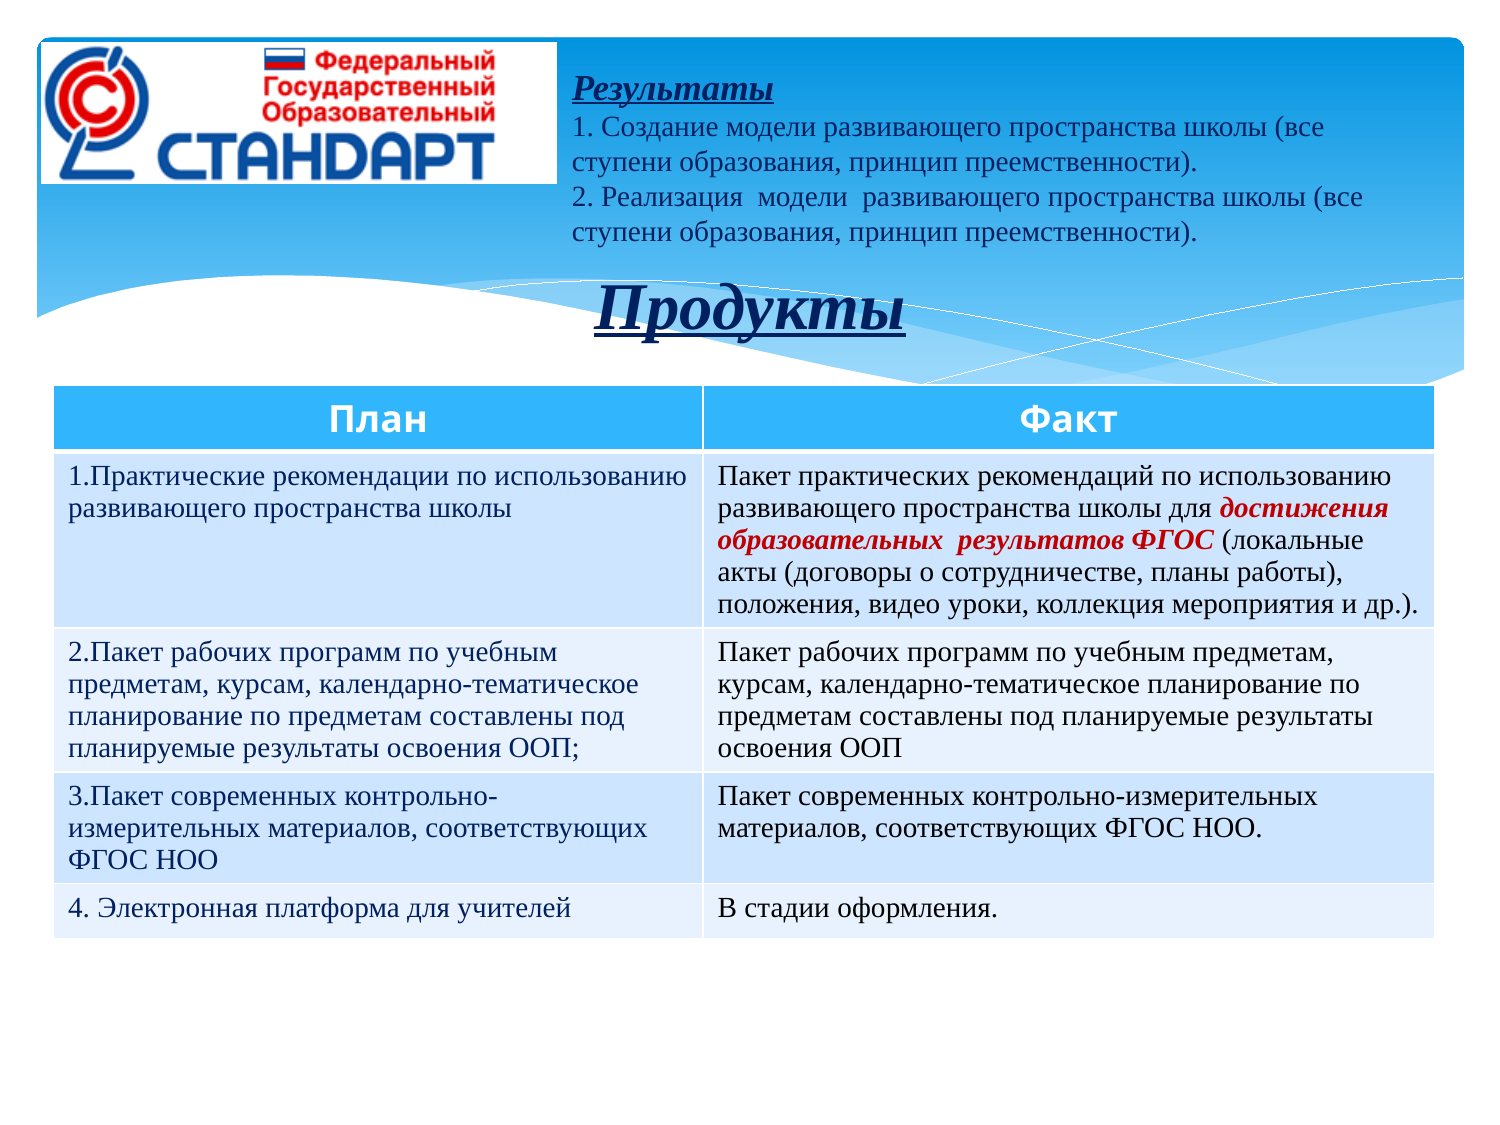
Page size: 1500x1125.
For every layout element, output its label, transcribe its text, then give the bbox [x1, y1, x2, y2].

table_header План [54, 386, 702, 449]
table_cell В стадии оформления. [704, 884, 1434, 938]
table_cell Пакет рабочих программ по учебным предметам, курсам, календарно-тематическое планирование по предметам составлены под планируемые результаты освоения ООП [704, 629, 1434, 771]
picture [41, 43, 558, 184]
table_cell 2.Пакет рабочих программ по учебным предметам, курсам, календарно-тематическое планирование по предметам составлены под планируемые результаты освоения ООП; [54, 629, 702, 771]
table_cell Пакет практических рекомендаций по использованию развивающего пространства школы для достижения образовательных результатов ФГОС (локальные акты (договоры о сотрудничестве, планы работы), положения, видео уроки, коллекция мероприятия и др.). [704, 454, 1434, 627]
table_cell 4. Электронная платформа для учителей [54, 884, 702, 938]
table_cell Пакет современных контрольно-измерительных материалов, соответствующих ФГОС НОО. [704, 773, 1434, 883]
table_cell 3.Пакет современных контрольно-измерительных материалов, соответствующих ФГОС НОО [54, 773, 702, 883]
table_cell 1.Практические рекомендации по использованию развивающего пространства школы [54, 454, 702, 627]
list Продукты [41, 255, 1459, 1059]
title Результаты 1. Создание модели развивающего пространства школы (все ступени образования, принцип преемственности). 2. Реализация модели развивающего пространства школы (все ступени образования, принцип преемственности). [556, 55, 1425, 291]
table_header Факт [704, 386, 1434, 449]
